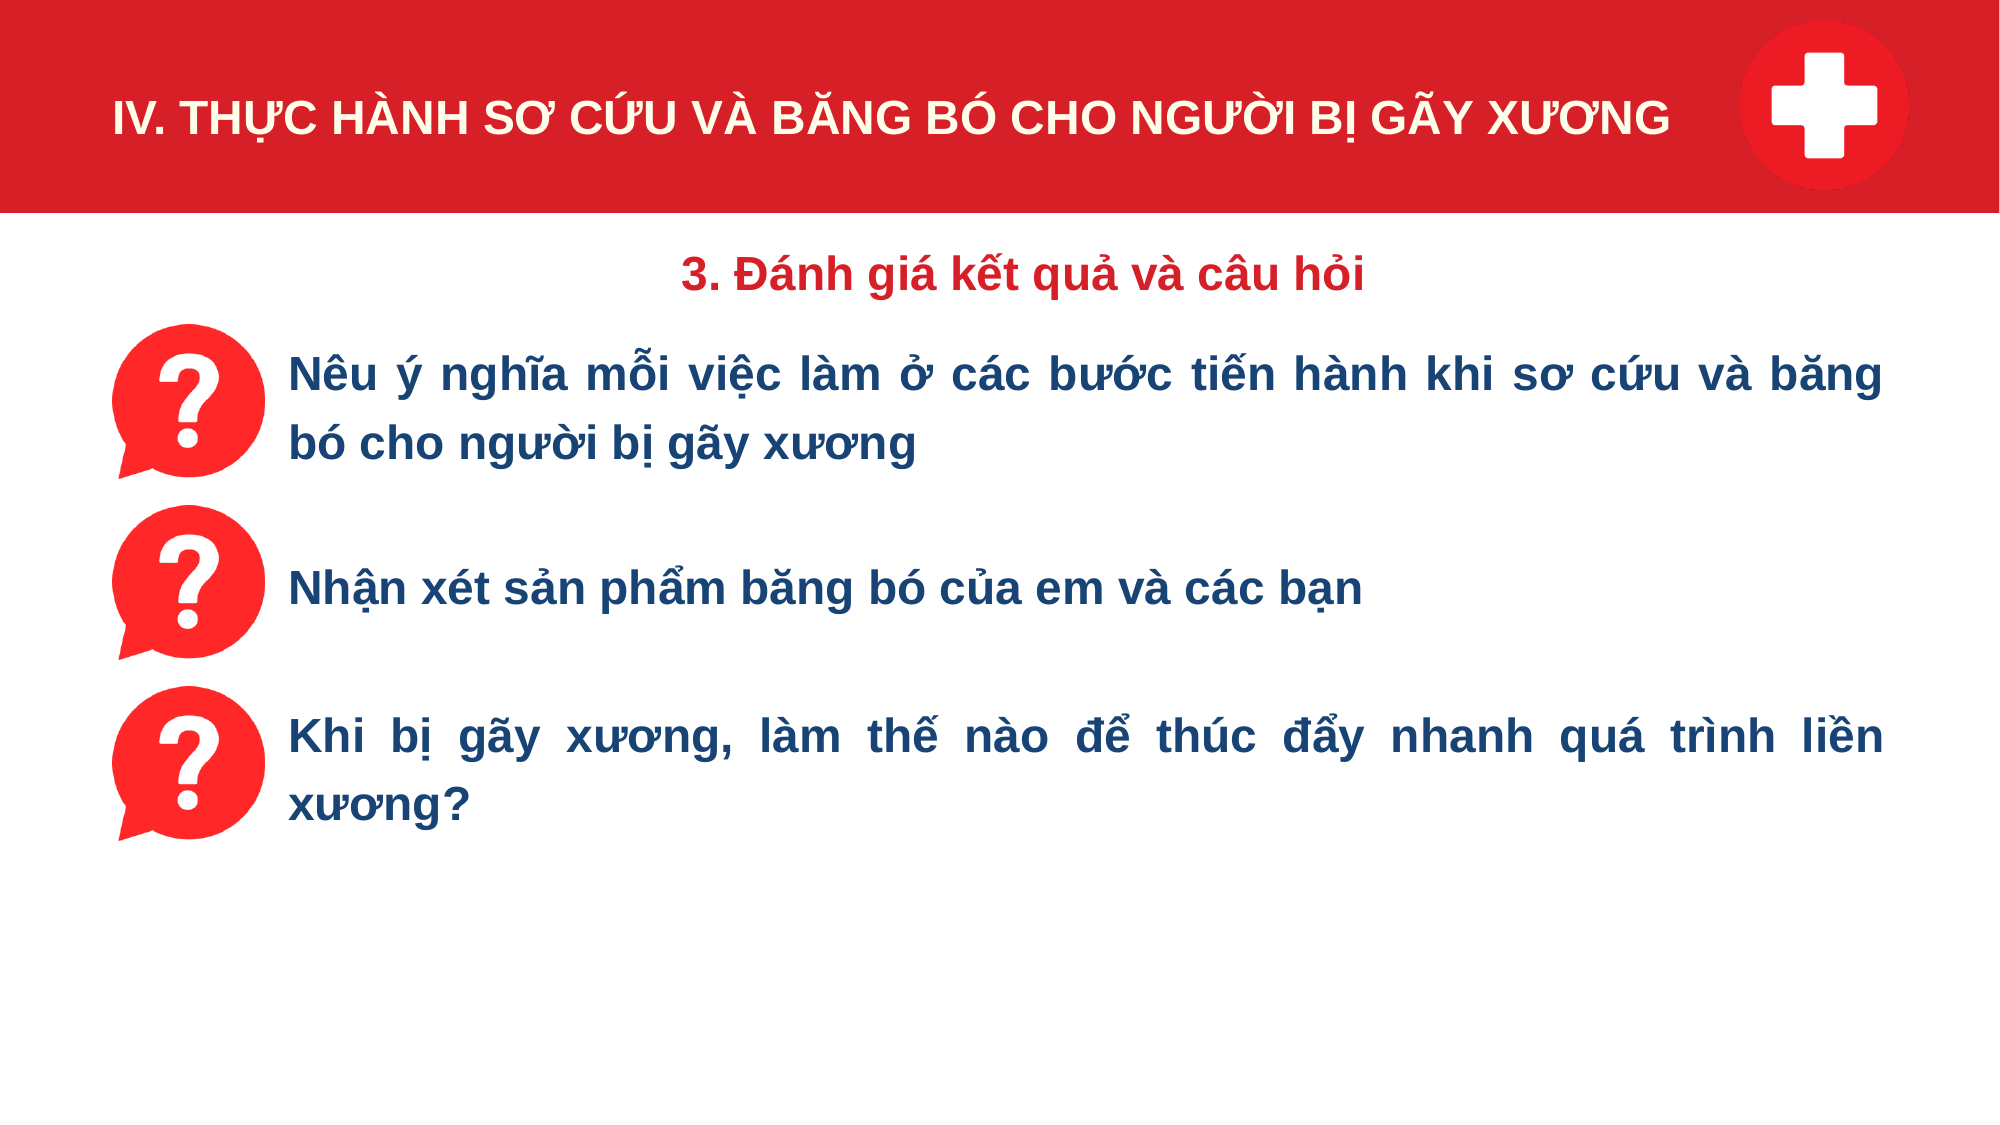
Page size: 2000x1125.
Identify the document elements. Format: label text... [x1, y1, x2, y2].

text_box Khi bị gãy xương, làm thế nào để thúc đẩy nhanh quá trình liền xương? [288, 692, 1887, 831]
picture [112, 686, 265, 841]
text_box Nêu ý nghĩa mỗi việc làm ở các bước tiến hành khi sơ cứu và băng bó cho người bị gãy xương [288, 331, 1887, 470]
picture [112, 505, 265, 660]
text_box Nhận xét sản phẩm băng bó của em và các bạn [288, 546, 1887, 615]
picture [1739, 20, 1909, 190]
picture [112, 324, 265, 479]
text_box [0, 0, 2000, 213]
text_box 3. Đánh giá kết quả và câu hỏi [588, 232, 1461, 301]
